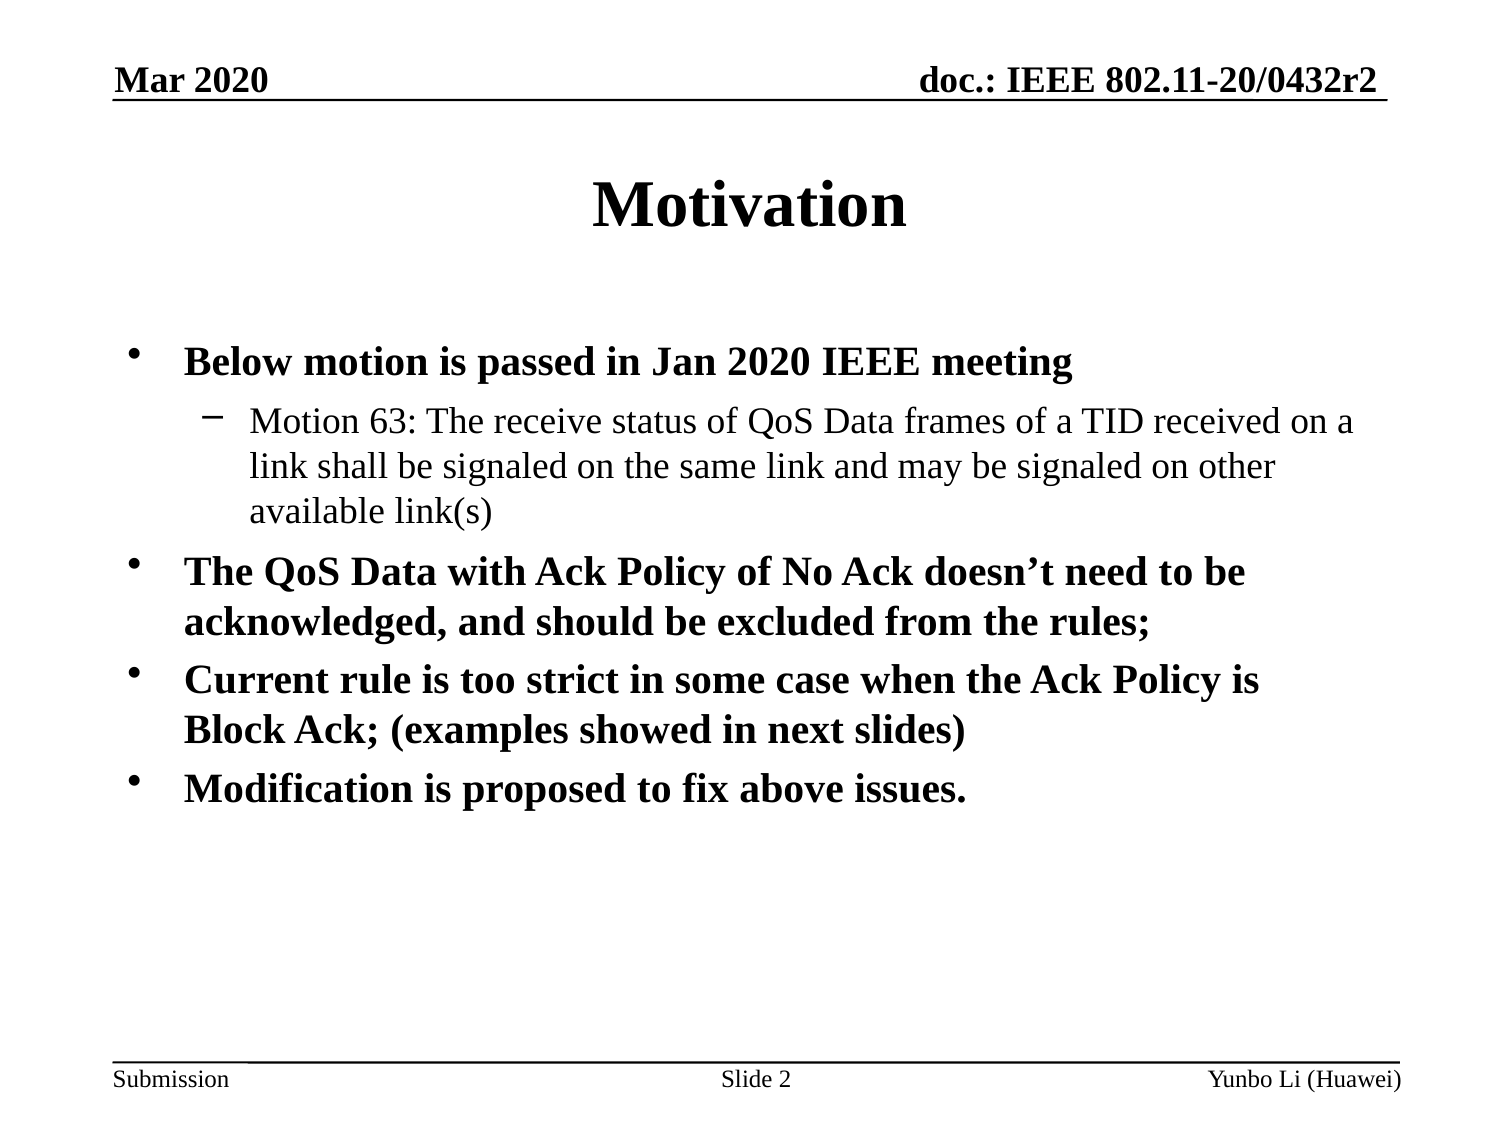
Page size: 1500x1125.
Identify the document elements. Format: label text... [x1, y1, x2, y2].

slide_number Slide 2 [712, 1061, 800, 1093]
footer Yunbo Li (Huawei) [1204, 1061, 1402, 1093]
list Below motion is passed in Jan 2020 IEEE meeting Motion 63: The receive status of QoS Data frames of a TID received on a link shall be signaled on the same link and may be signaled on other available link(s) The QoS Data with Ack Policy of No Ack doesn’t need to be acknowledged, and should be excluded from the rules; Current rule is too strict in some case when the Ack Policy is Block Ack; (examples showed in next slides) Modification is proposed to fix above issues. [112, 326, 1388, 1063]
title Motivation [112, 112, 1388, 288]
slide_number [114, 54, 271, 101]
